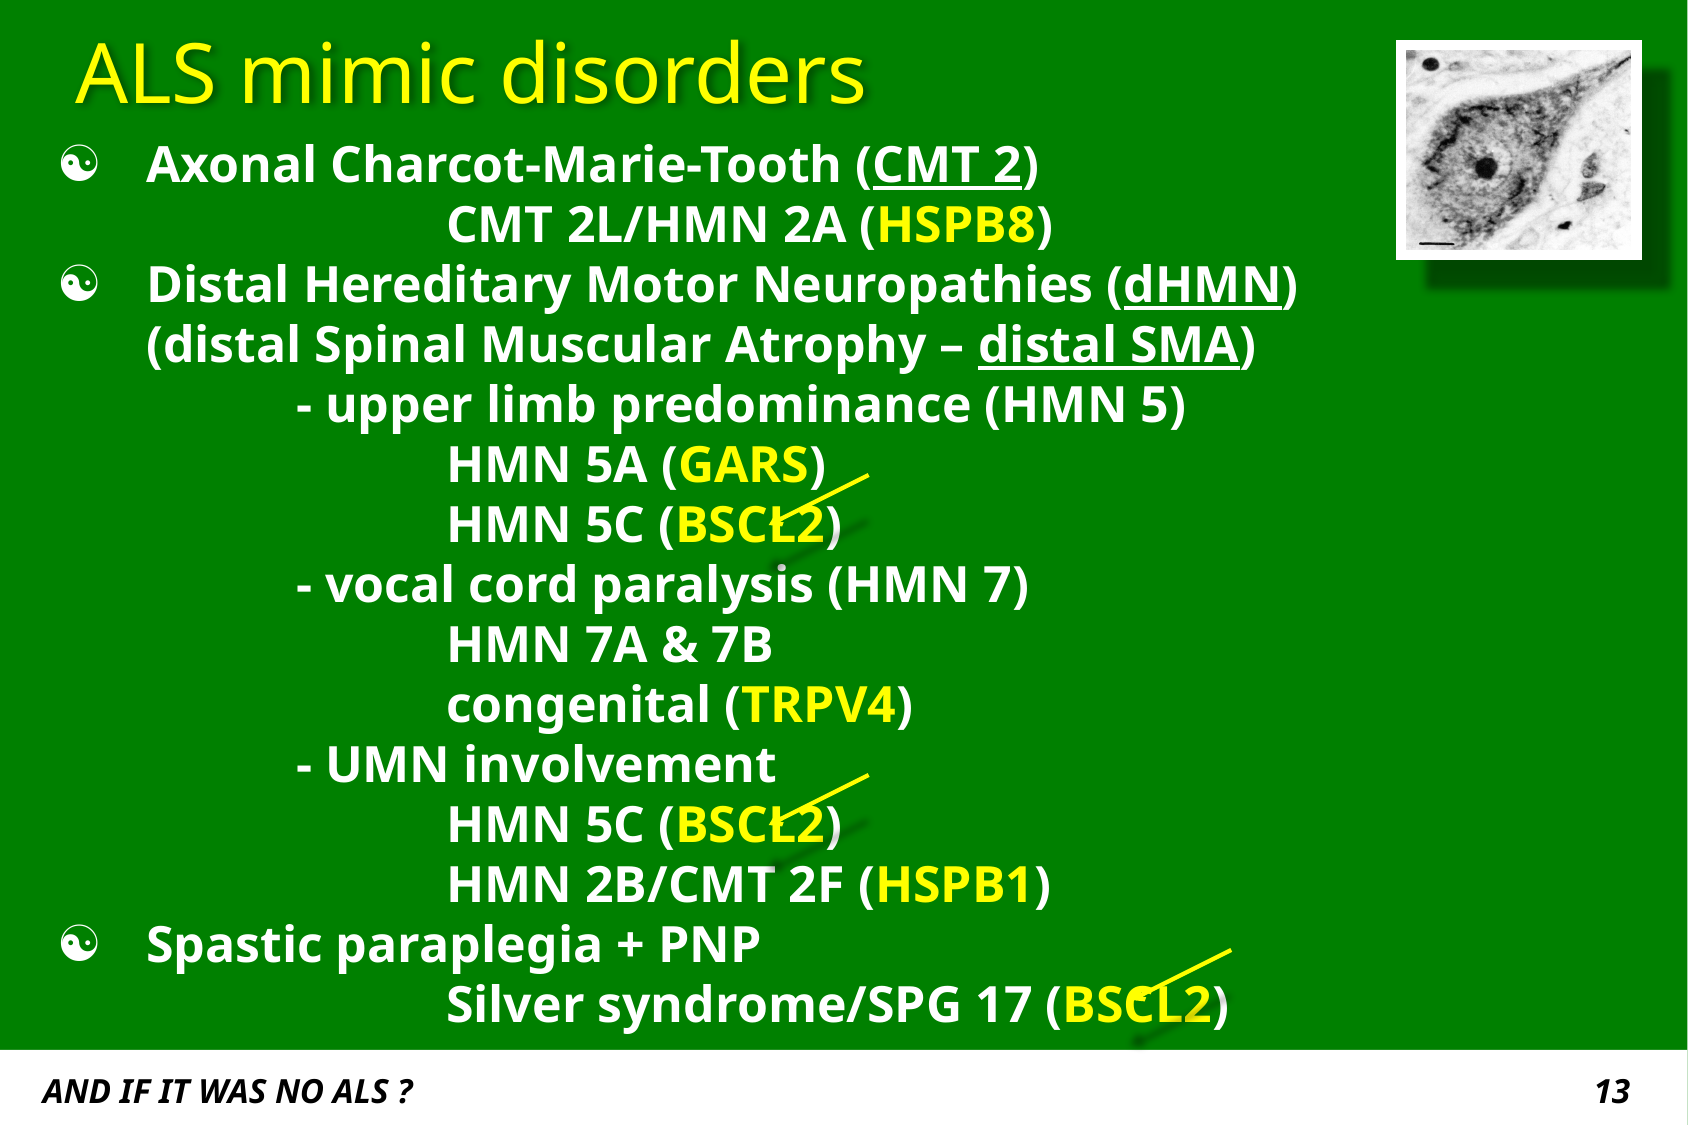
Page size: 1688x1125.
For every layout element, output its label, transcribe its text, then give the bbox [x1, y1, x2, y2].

text_box Axonal Charcot-Marie-Tooth (CMT 2) CMT 2L/HMN 2A (HSPB8) Distal Hereditary Motor Neuropathies (dHMN) (distal Spinal Muscular Atrophy – distal SMA) - upper limb predominance (HMN 5) HMN 5A (GARS) HMN 5C (BSCL2) - vocal cord paralysis (HMN 7) HMN 7A & 7B congenital (TRPV4) - UMN involvement HMN 5C (BSCL2) HMN 2B/CMT 2F (HSPB1) Spastic paraplegia + PNP Silver syndrome/SPG 17 (BSCL2) [42, 124, 1637, 1040]
text_box ALS mimic disorders [60, 12, 883, 124]
text_box [0, 1049, 1688, 1125]
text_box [768, 474, 869, 526]
picture [1405, 49, 1632, 251]
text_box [768, 774, 869, 826]
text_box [1130, 949, 1232, 1001]
text_box AND IF IT WAS NO ALS ? 13 [28, 1062, 1688, 1118]
